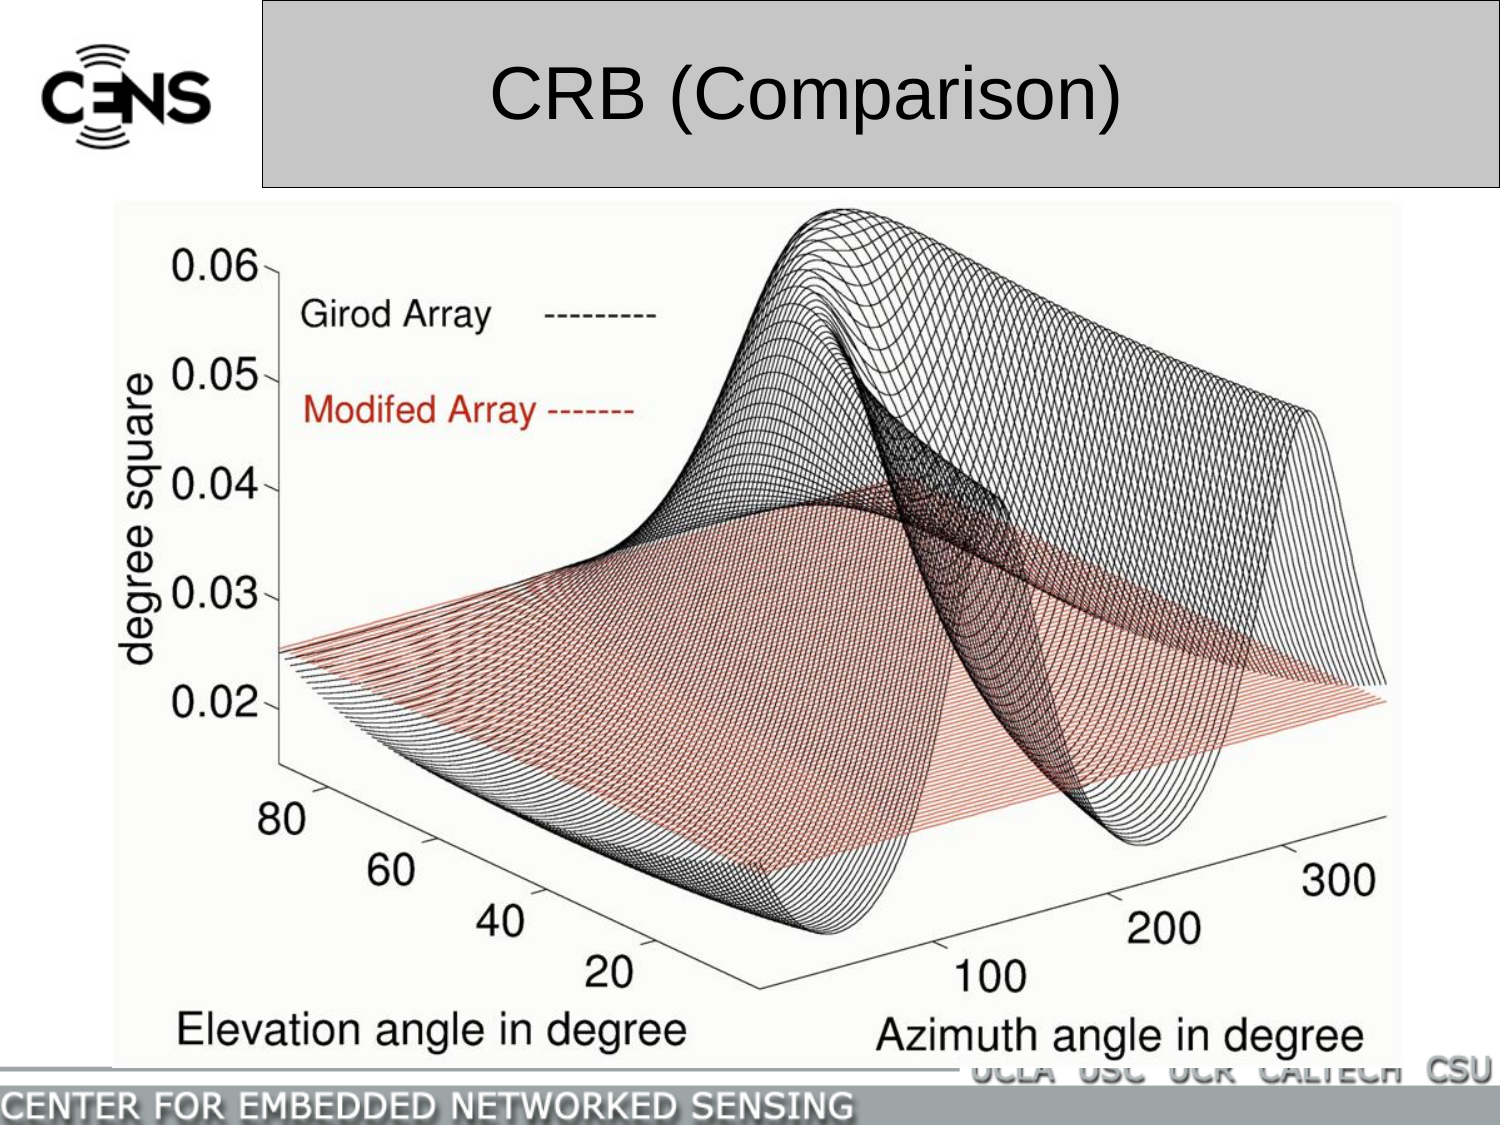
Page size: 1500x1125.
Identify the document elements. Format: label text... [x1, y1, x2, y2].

text_box CRB (Comparison) [474, 37, 1139, 143]
picture [0, 199, 1500, 1125]
picture [37, 37, 217, 157]
